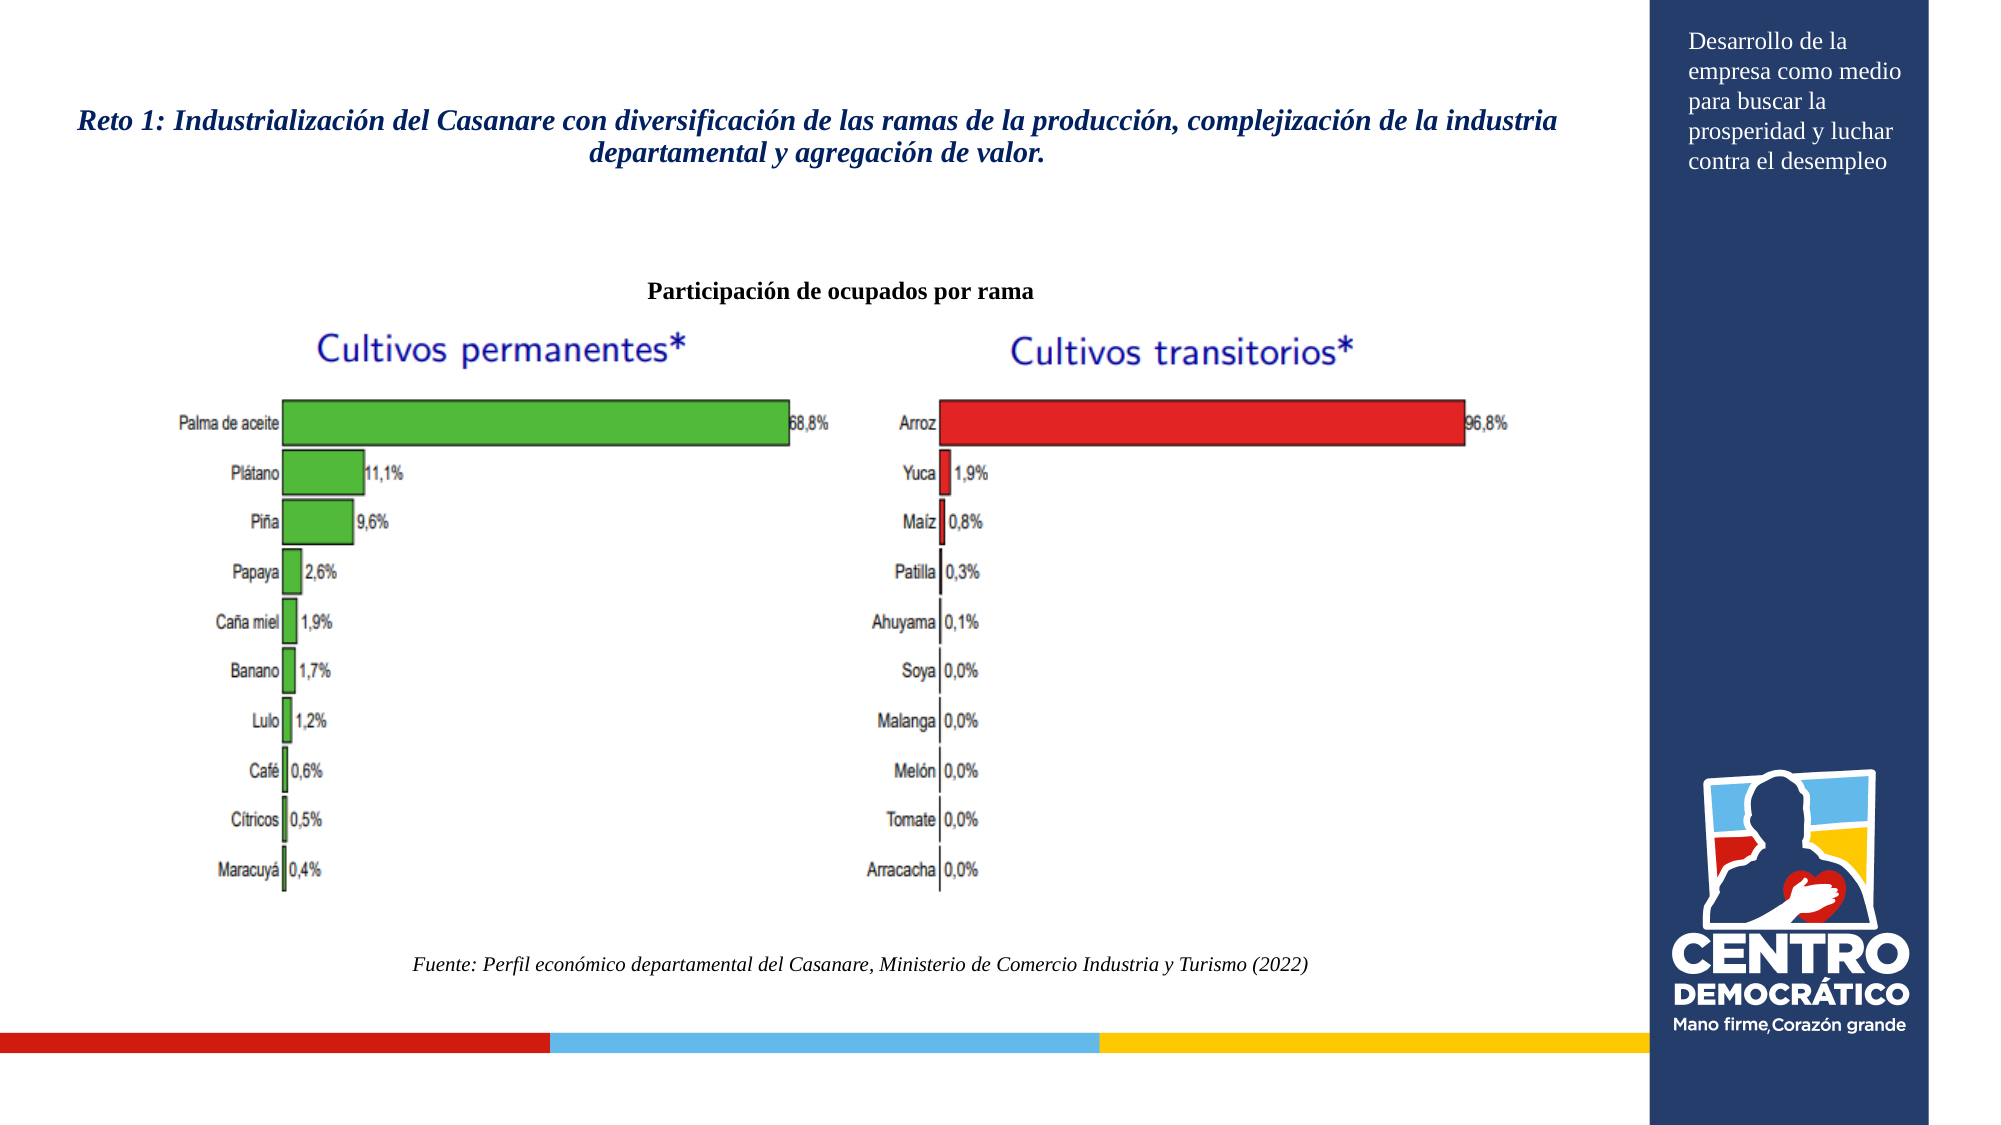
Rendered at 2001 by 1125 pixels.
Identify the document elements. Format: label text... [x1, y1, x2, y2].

text_box Fuente: Perfil económico departamental del Casanare, Ministerio de Comercio Industria y Turismo (2022) [395, 942, 1326, 983]
text_box Desarrollo de la empresa como medio para buscar la prosperidad y luchar contra el desempleo [1673, 17, 1922, 182]
text_box Participación de ocupados por rama [632, 267, 1076, 313]
picture [0, 0, 2001, 1125]
title Reto 1: Industrialización del Casanare con diversificación de las ramas de la producción, complejización de la industria departamental y agregación de valor. [19, 64, 1617, 246]
